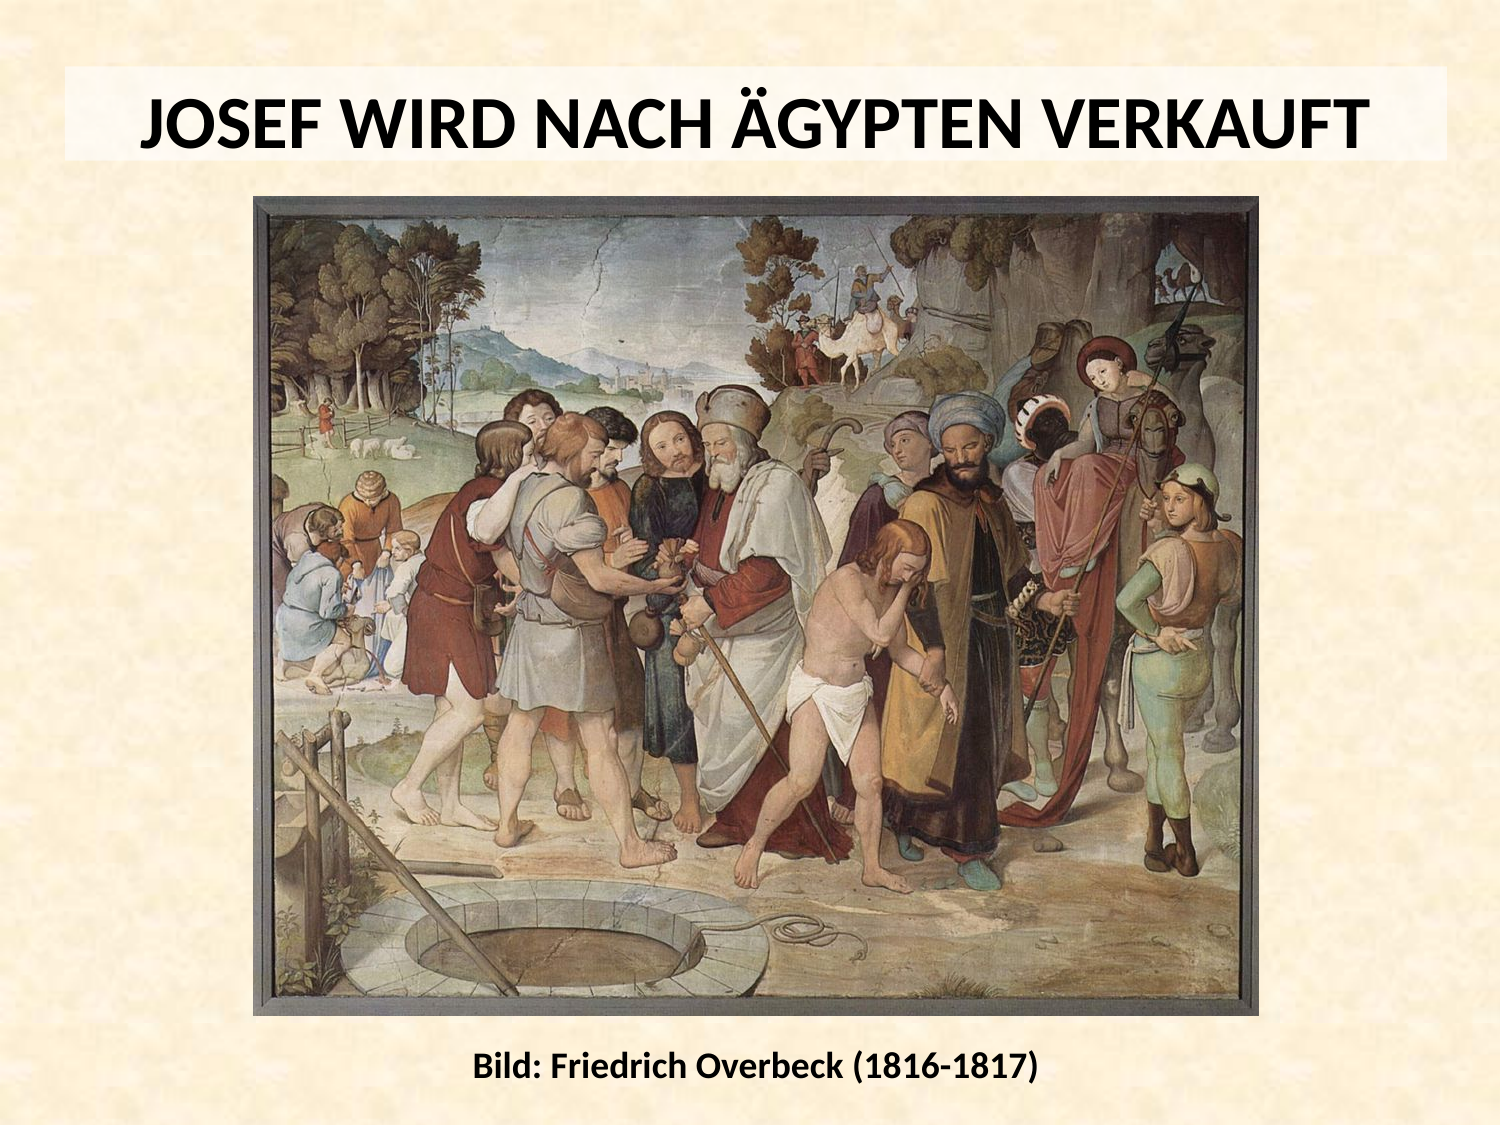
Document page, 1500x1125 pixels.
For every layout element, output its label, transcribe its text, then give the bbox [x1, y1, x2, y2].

text_box JOSEF WIRD NACH ÄGYPTEN VERKAUFT [64, 66, 1447, 161]
picture [0, 0, 1500, 1125]
text_box Bild: Friedrich Overbeck (1816-1817) [64, 1033, 1447, 1094]
